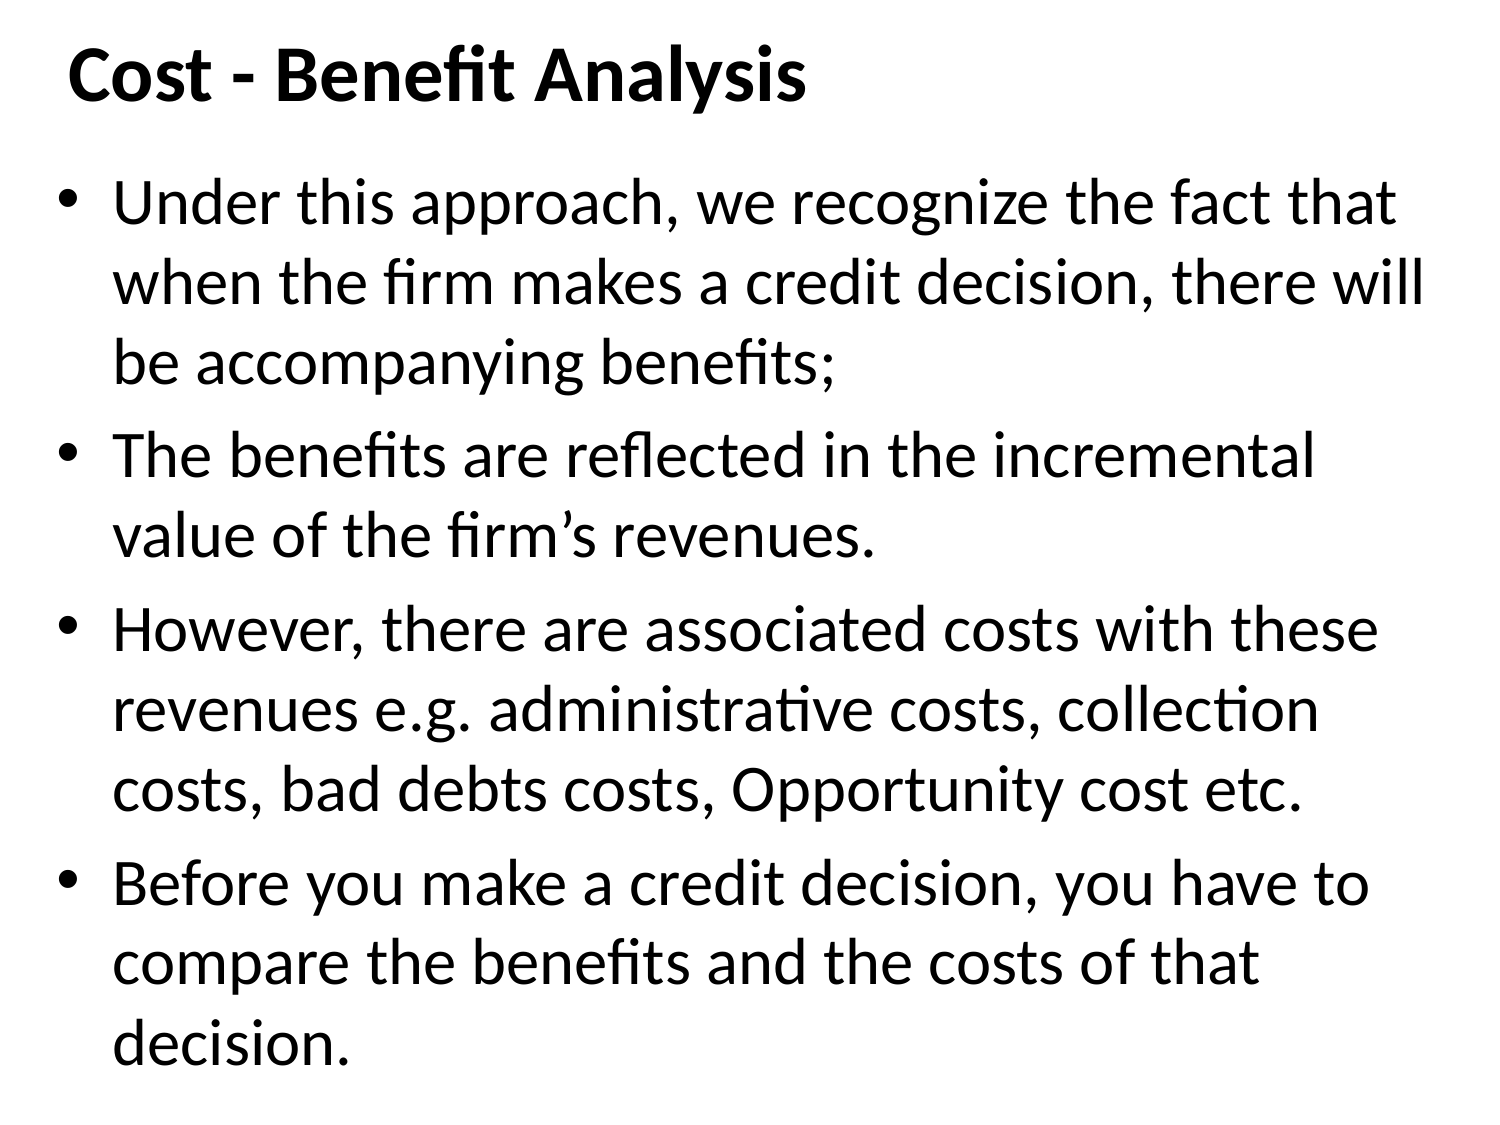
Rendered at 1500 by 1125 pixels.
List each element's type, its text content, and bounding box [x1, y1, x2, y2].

title Cost - Benefit Analysis [53, 12, 1425, 125]
list Under this approach, we recognize the fact that when the firm makes a credit decision, there will be accompanying benefits; The benefits are reflected in the incremental value of the firm’s revenues. However, there are associated costs with these revenues e.g. administrative costs, collection costs, bad debts costs, Opportunity cost etc. Before you make a credit decision, you have to compare the benefits and the costs of that decision. [41, 149, 1459, 1100]
